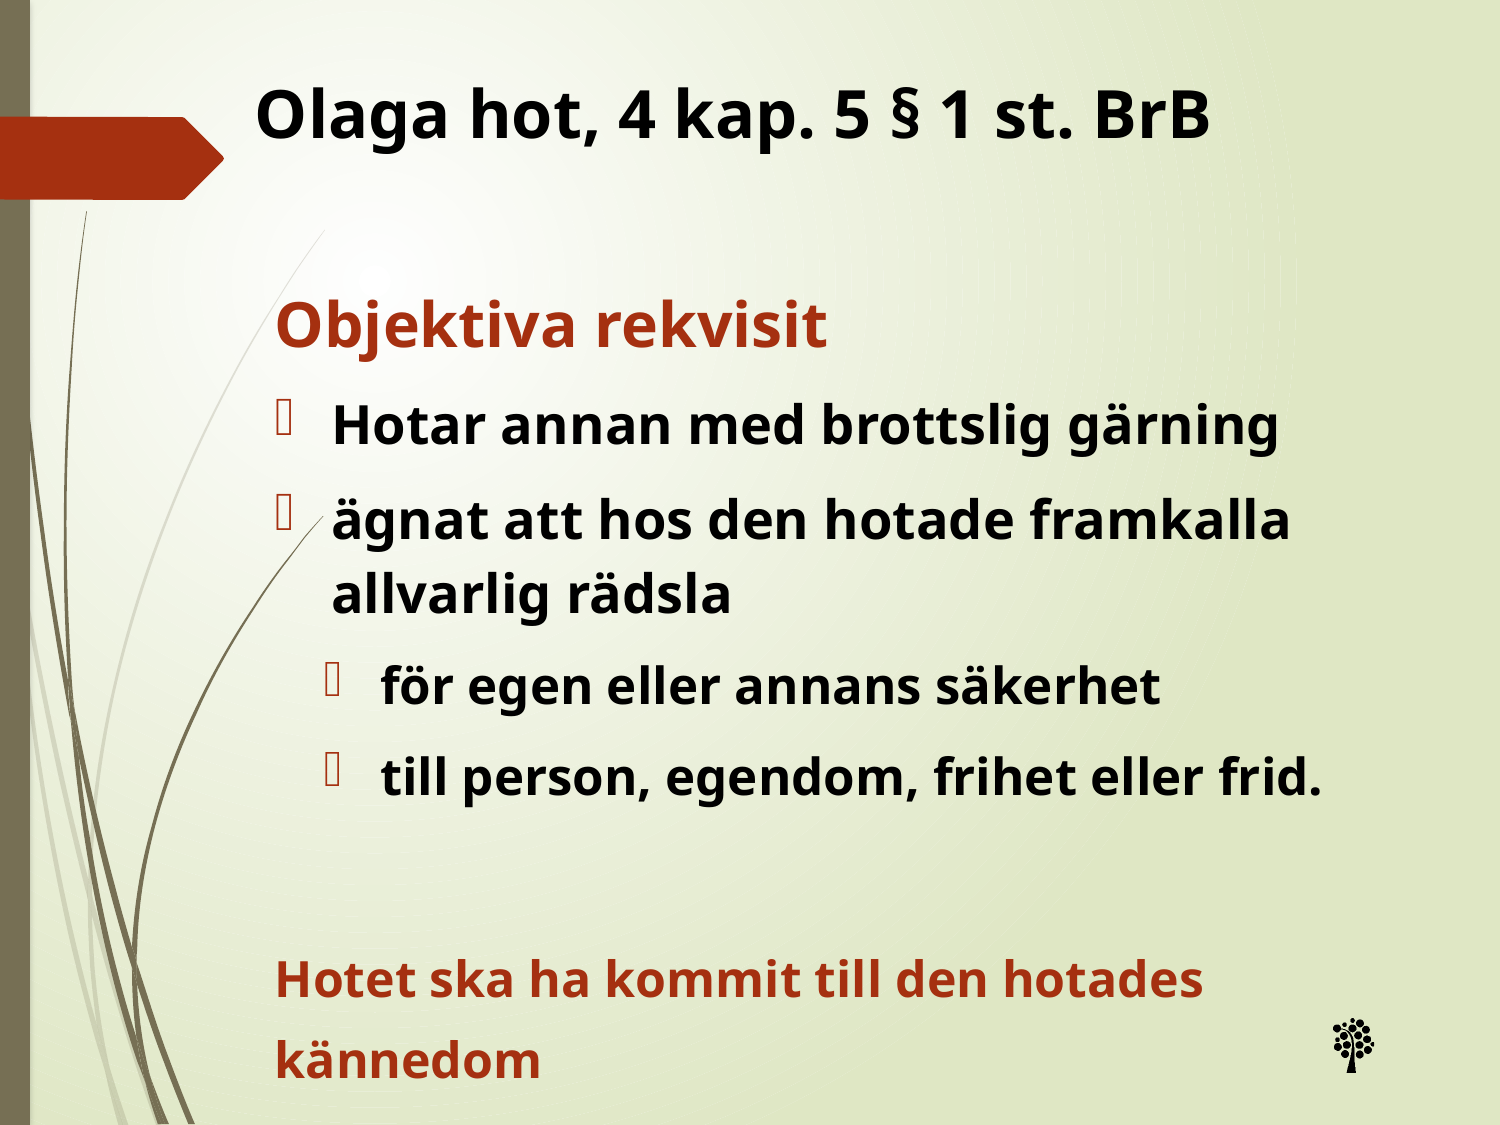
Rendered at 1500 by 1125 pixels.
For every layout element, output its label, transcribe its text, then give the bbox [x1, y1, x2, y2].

list Objektiva rekvisit Hotar annan med brottslig gärning ägnat att hos den hotade framkalla allvarlig rädsla för egen eller annans säkerhet till person, egendom, frihet eller frid. Hotet ska ha kommit till den hotades kännedom [259, 267, 1439, 1125]
title Olaga hot, 4 kap. 5 § 1 st. BrB [239, 64, 1314, 152]
